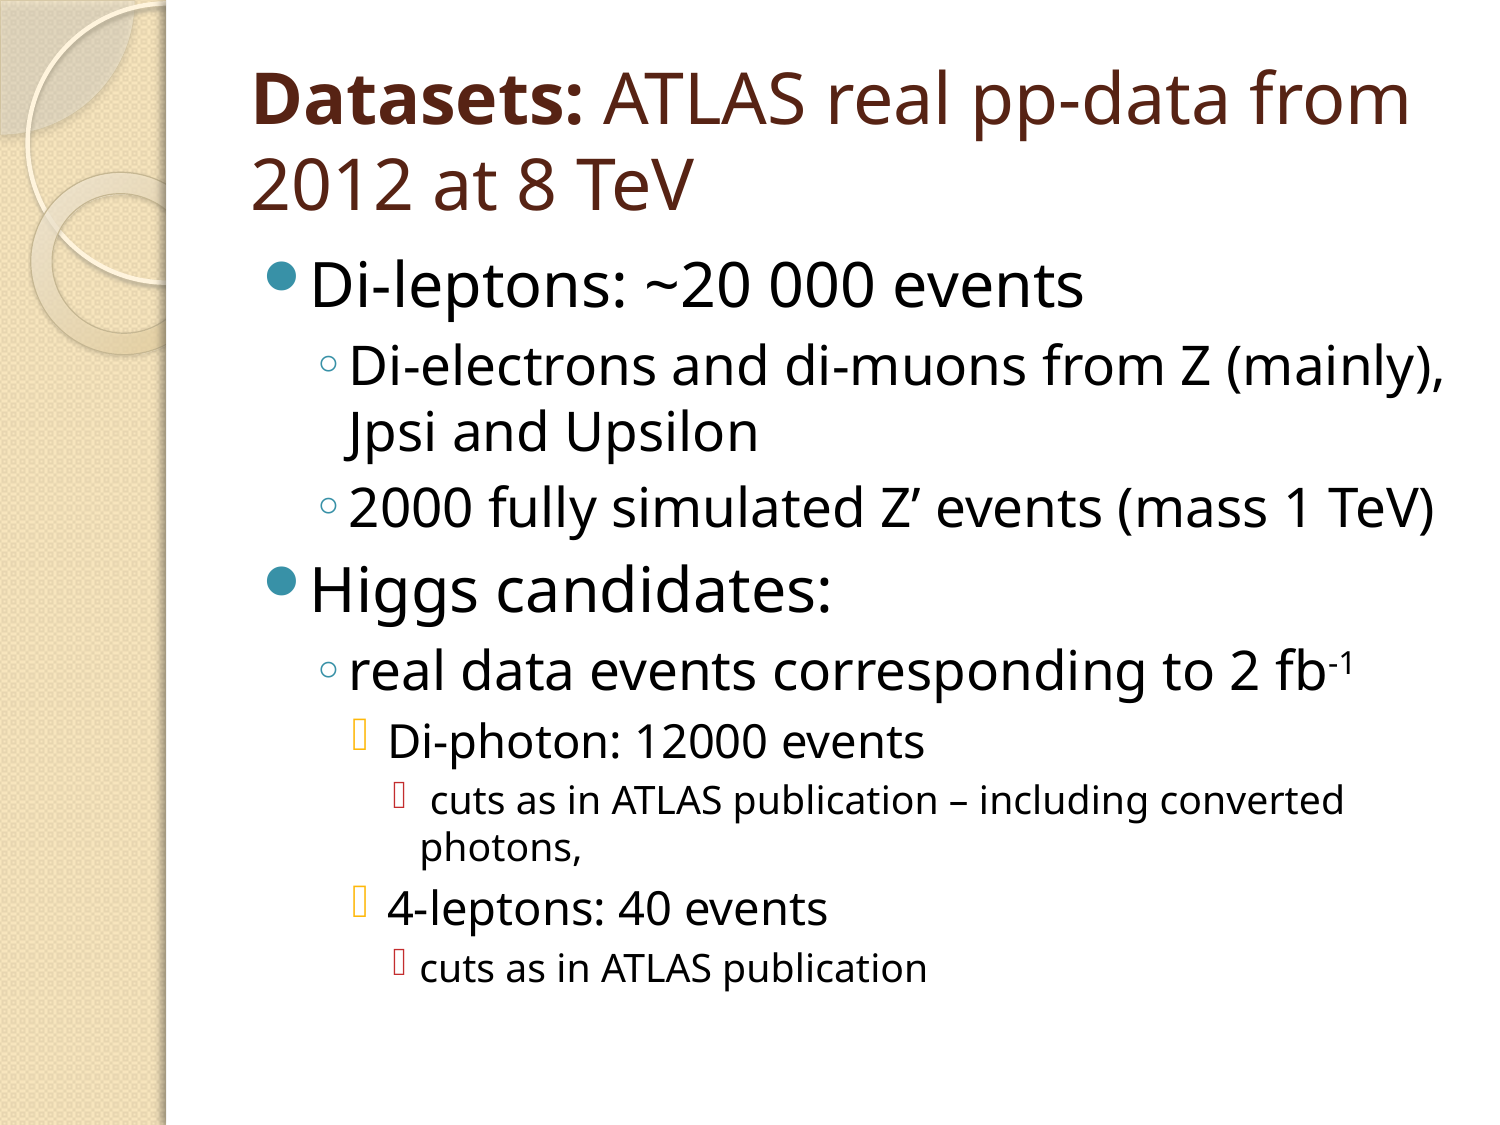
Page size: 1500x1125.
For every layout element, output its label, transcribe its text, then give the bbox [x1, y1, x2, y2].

title Datasets: ATLAS real pp-data from 2012 at 8 TeV [235, 45, 1466, 233]
list Di-leptons: ~20 000 events Di-electrons and di-muons from Z (mainly), Jpsi and Upsilon 2000 fully simulated Z’ events (mass 1 TeV) Higgs candidates: real data events corresponding to 2 fb-1 Di-photon: 12000 events cuts as in ATLAS publication – including converted photons, 4-leptons: 40 events cuts as in ATLAS publication [235, 237, 1466, 1025]
